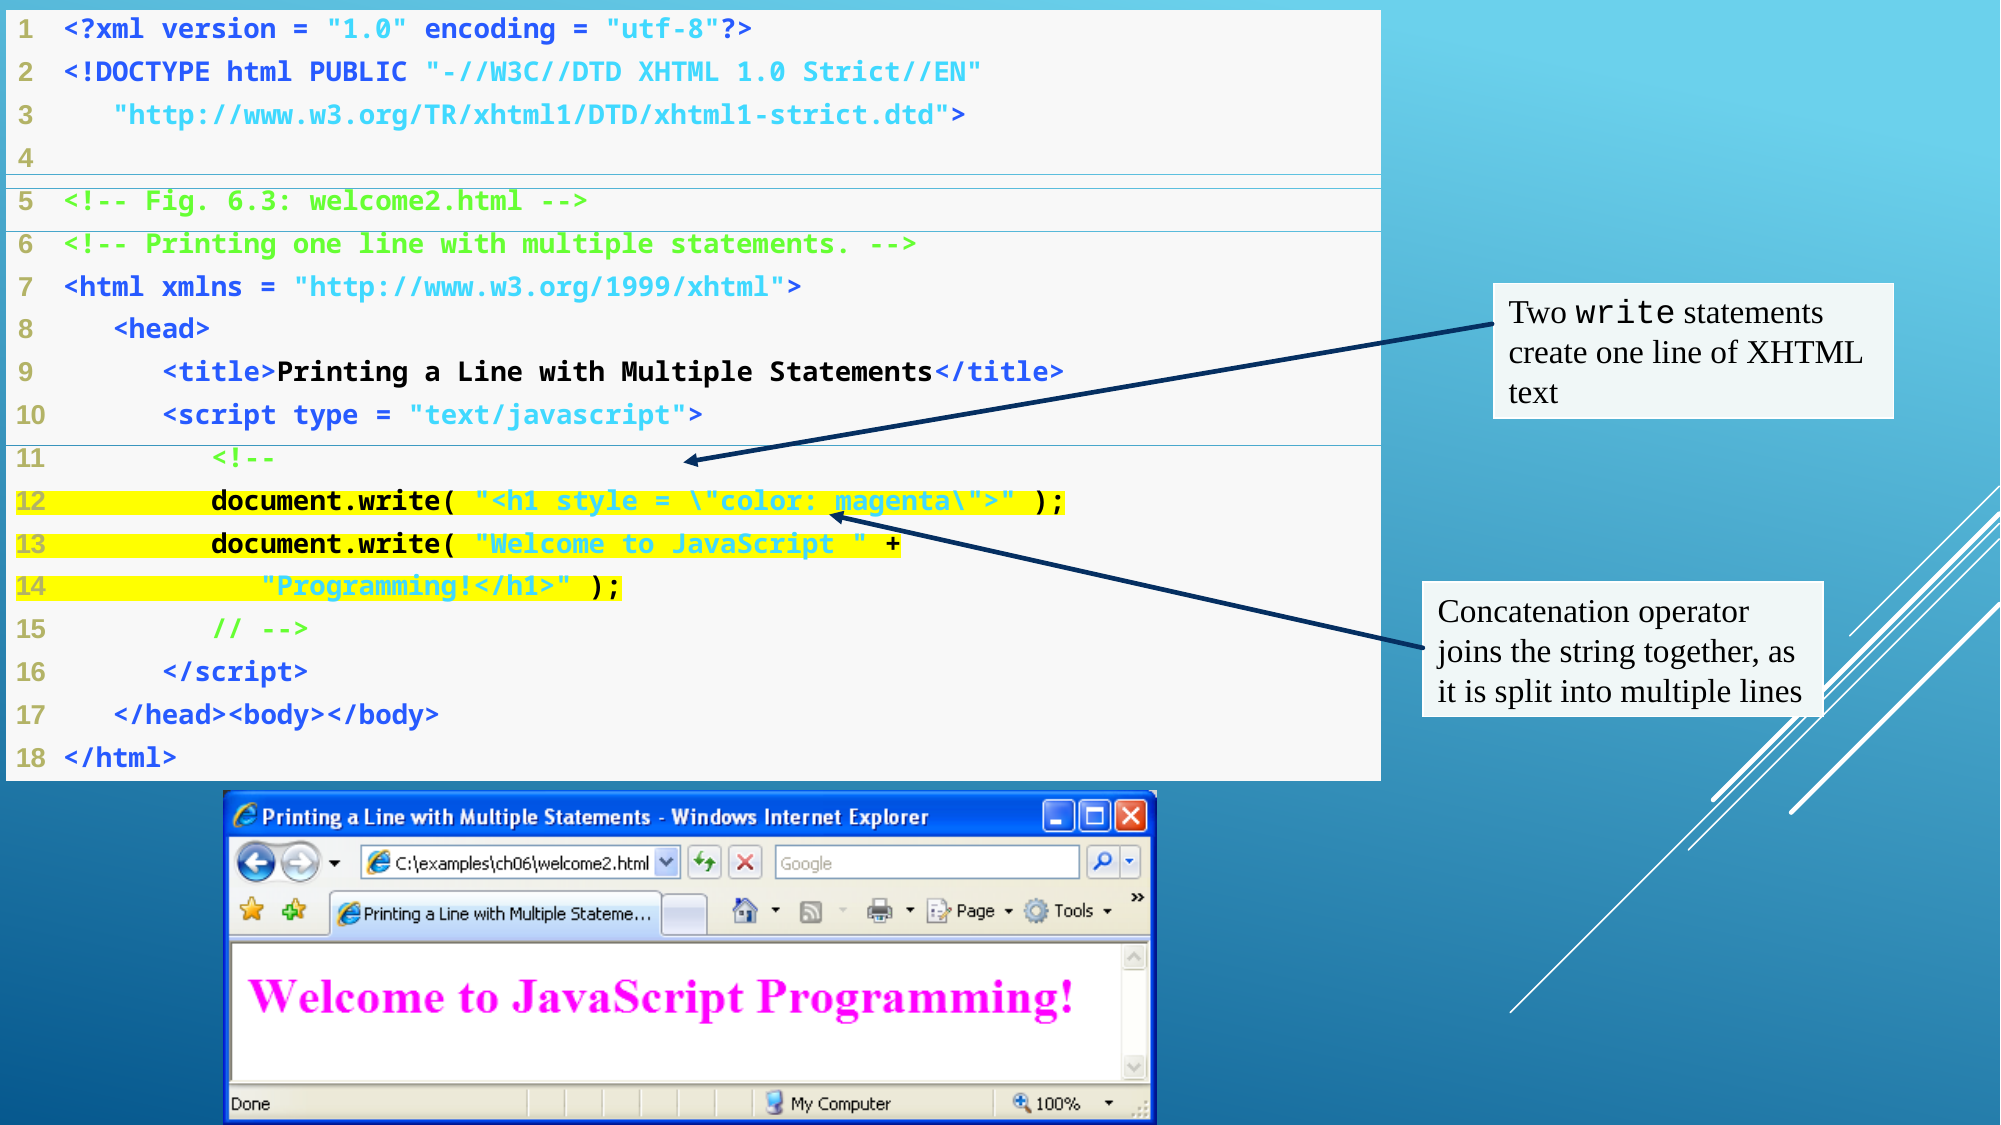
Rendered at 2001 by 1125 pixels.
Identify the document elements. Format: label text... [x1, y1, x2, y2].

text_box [3, 9, 1538, 824]
text_box Two write statements create one line of XHTML text [1538, 283, 1894, 418]
picture [222, 790, 1157, 1125]
text_box Concatenation operator joins the string together, as it is split into multiple lines [1538, 582, 1823, 717]
